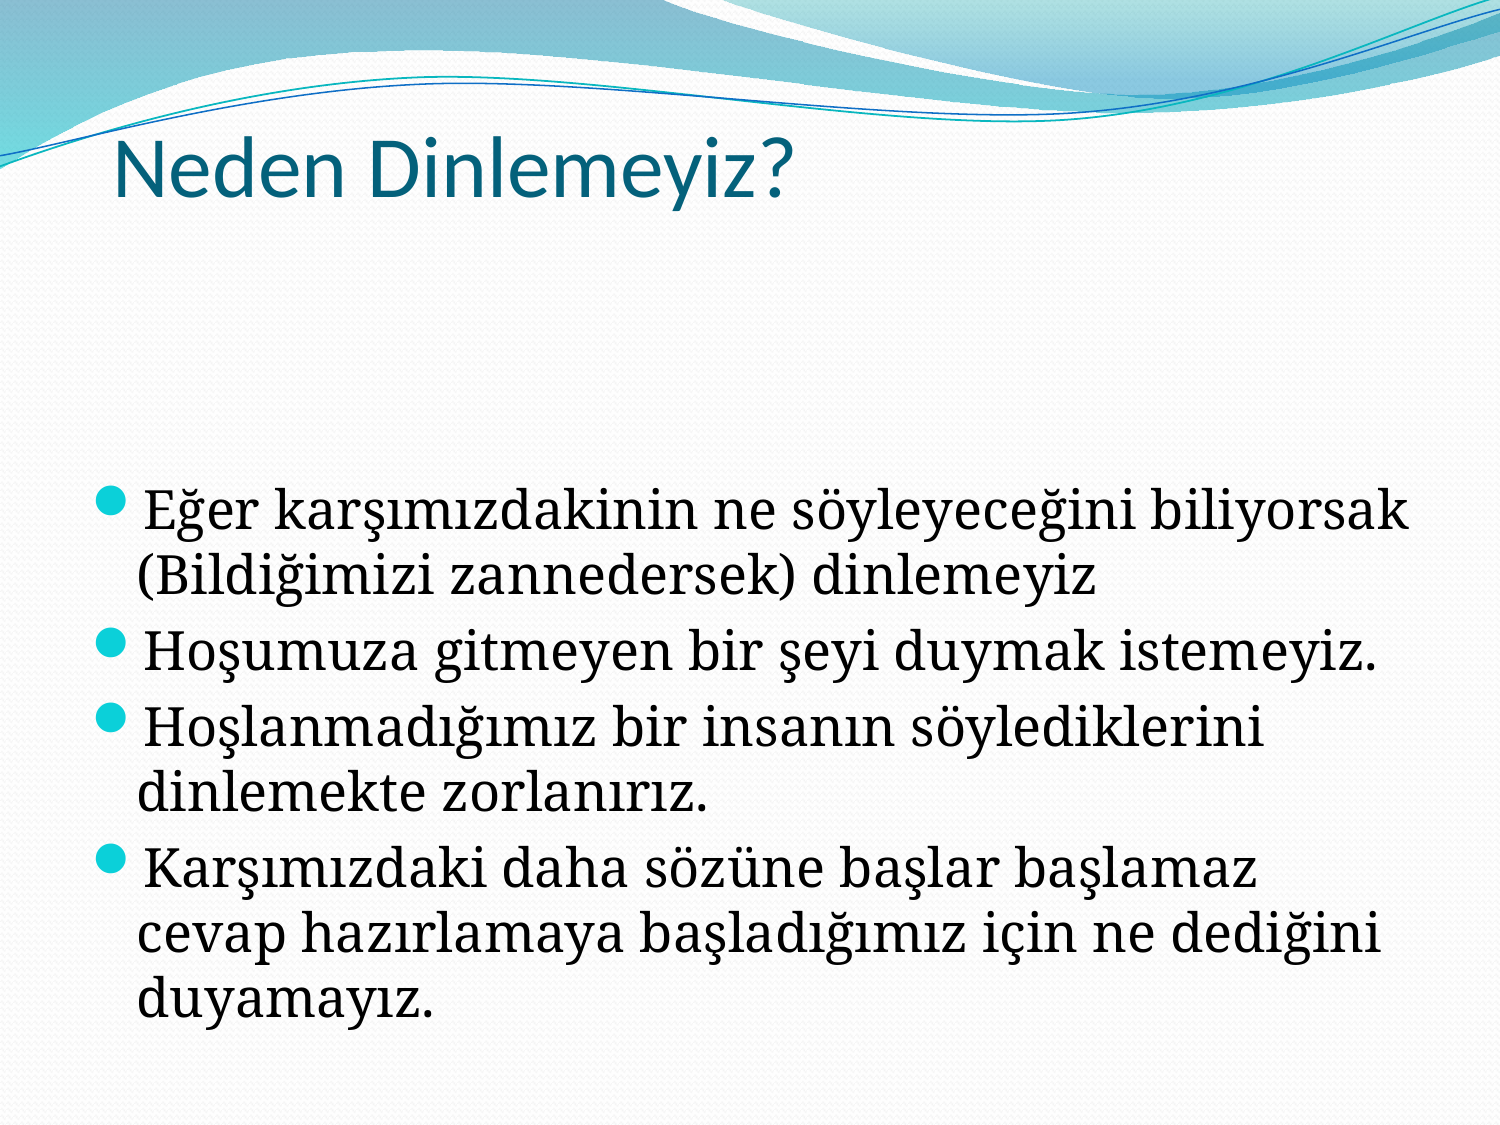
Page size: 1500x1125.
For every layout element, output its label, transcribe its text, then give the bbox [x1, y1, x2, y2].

list Eğer karşımızdakinin ne söyleyeceğini biliyorsak (Bildiğimizi zannedersek) dinlemeyiz Hoşumuza gitmeyen bir şeyi duymak istemeyiz. Hoşlanmadığımız bir insanın söylediklerini dinlemekte zorlanırız. Karşımızdaki daha sözüne başlar başlamaz cevap hazırlamaya başladığımız için ne dediğini duyamayız. [76, 467, 1440, 1047]
title Neden Dinlemeyiz? [112, 101, 1391, 216]
